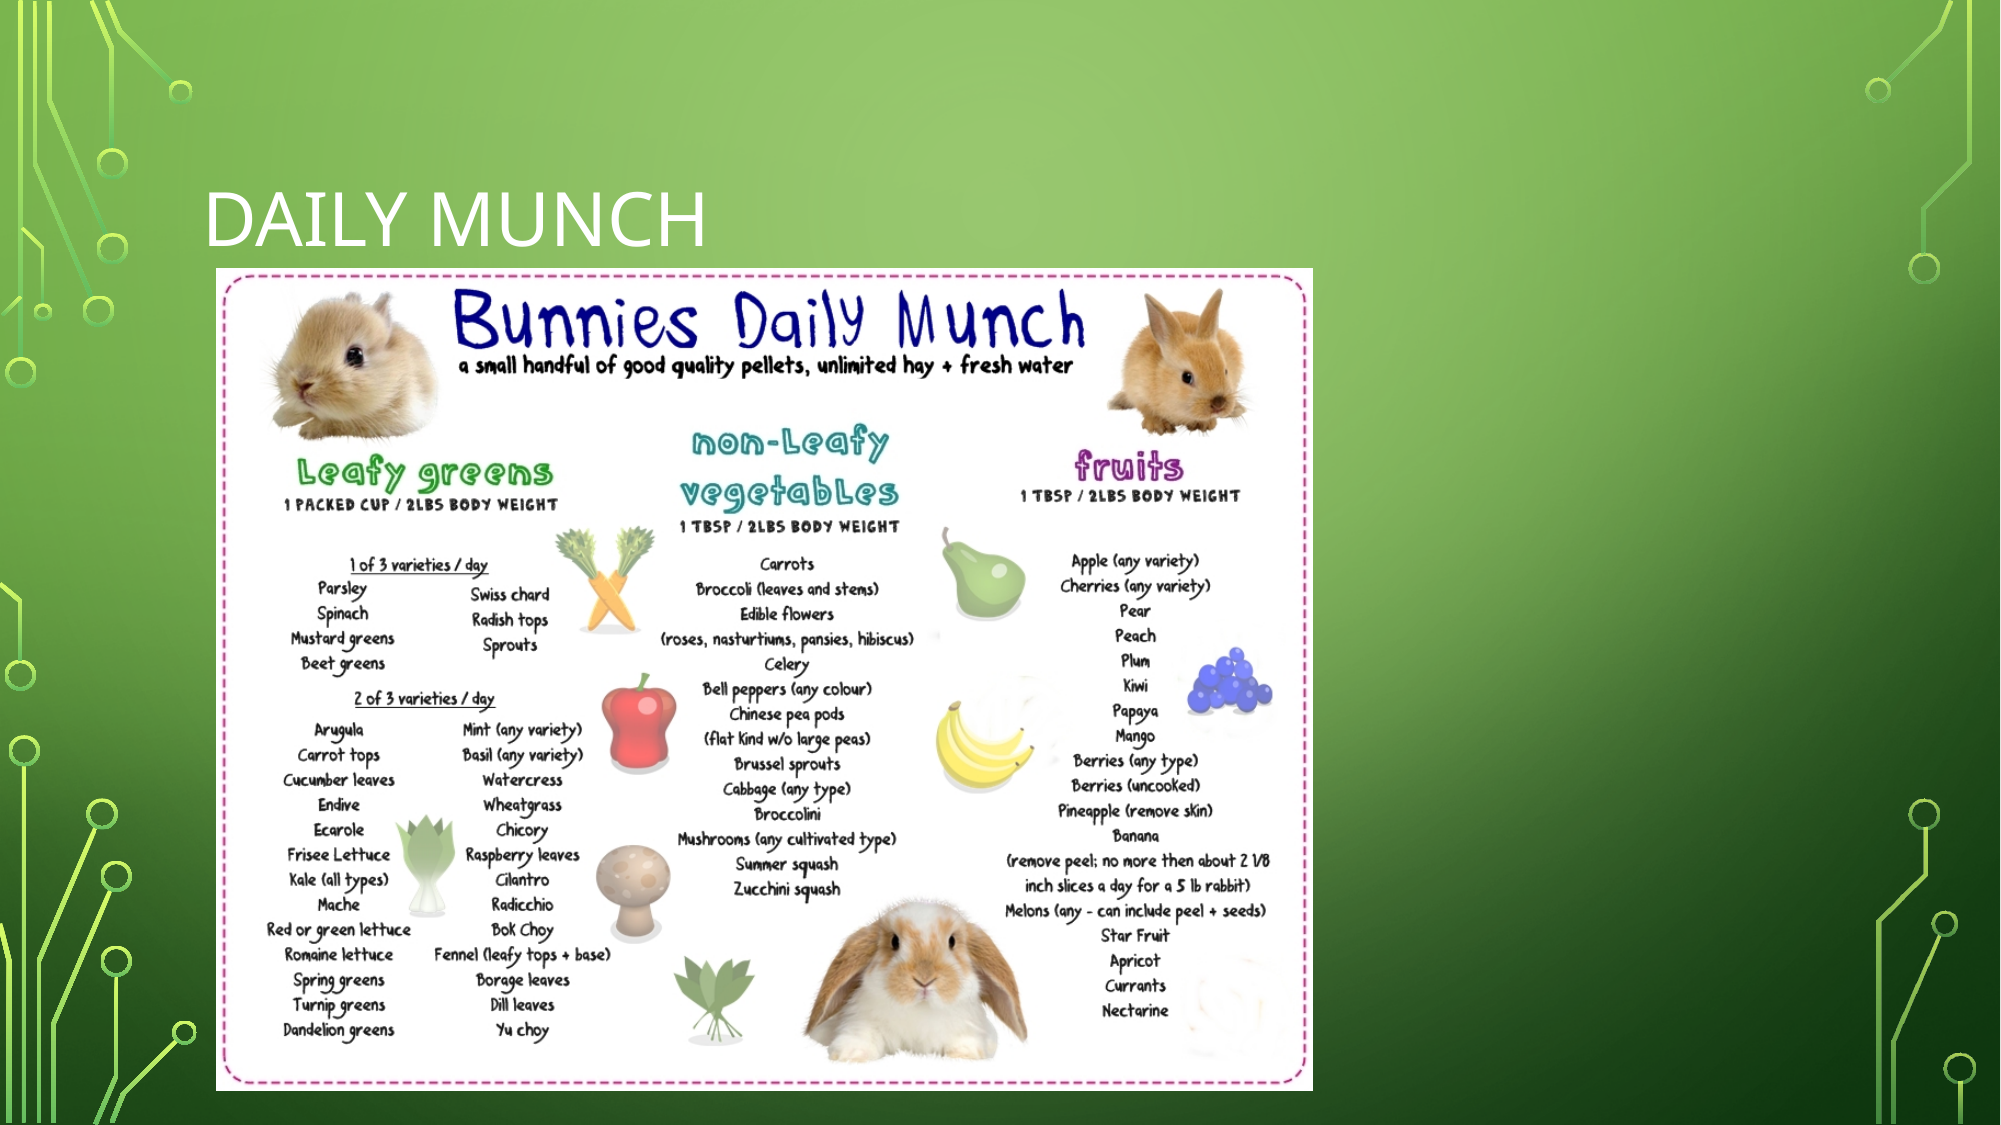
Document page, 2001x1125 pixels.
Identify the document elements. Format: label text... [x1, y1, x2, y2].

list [216, 268, 1313, 1091]
title Daily Munch [187, 101, 1813, 344]
